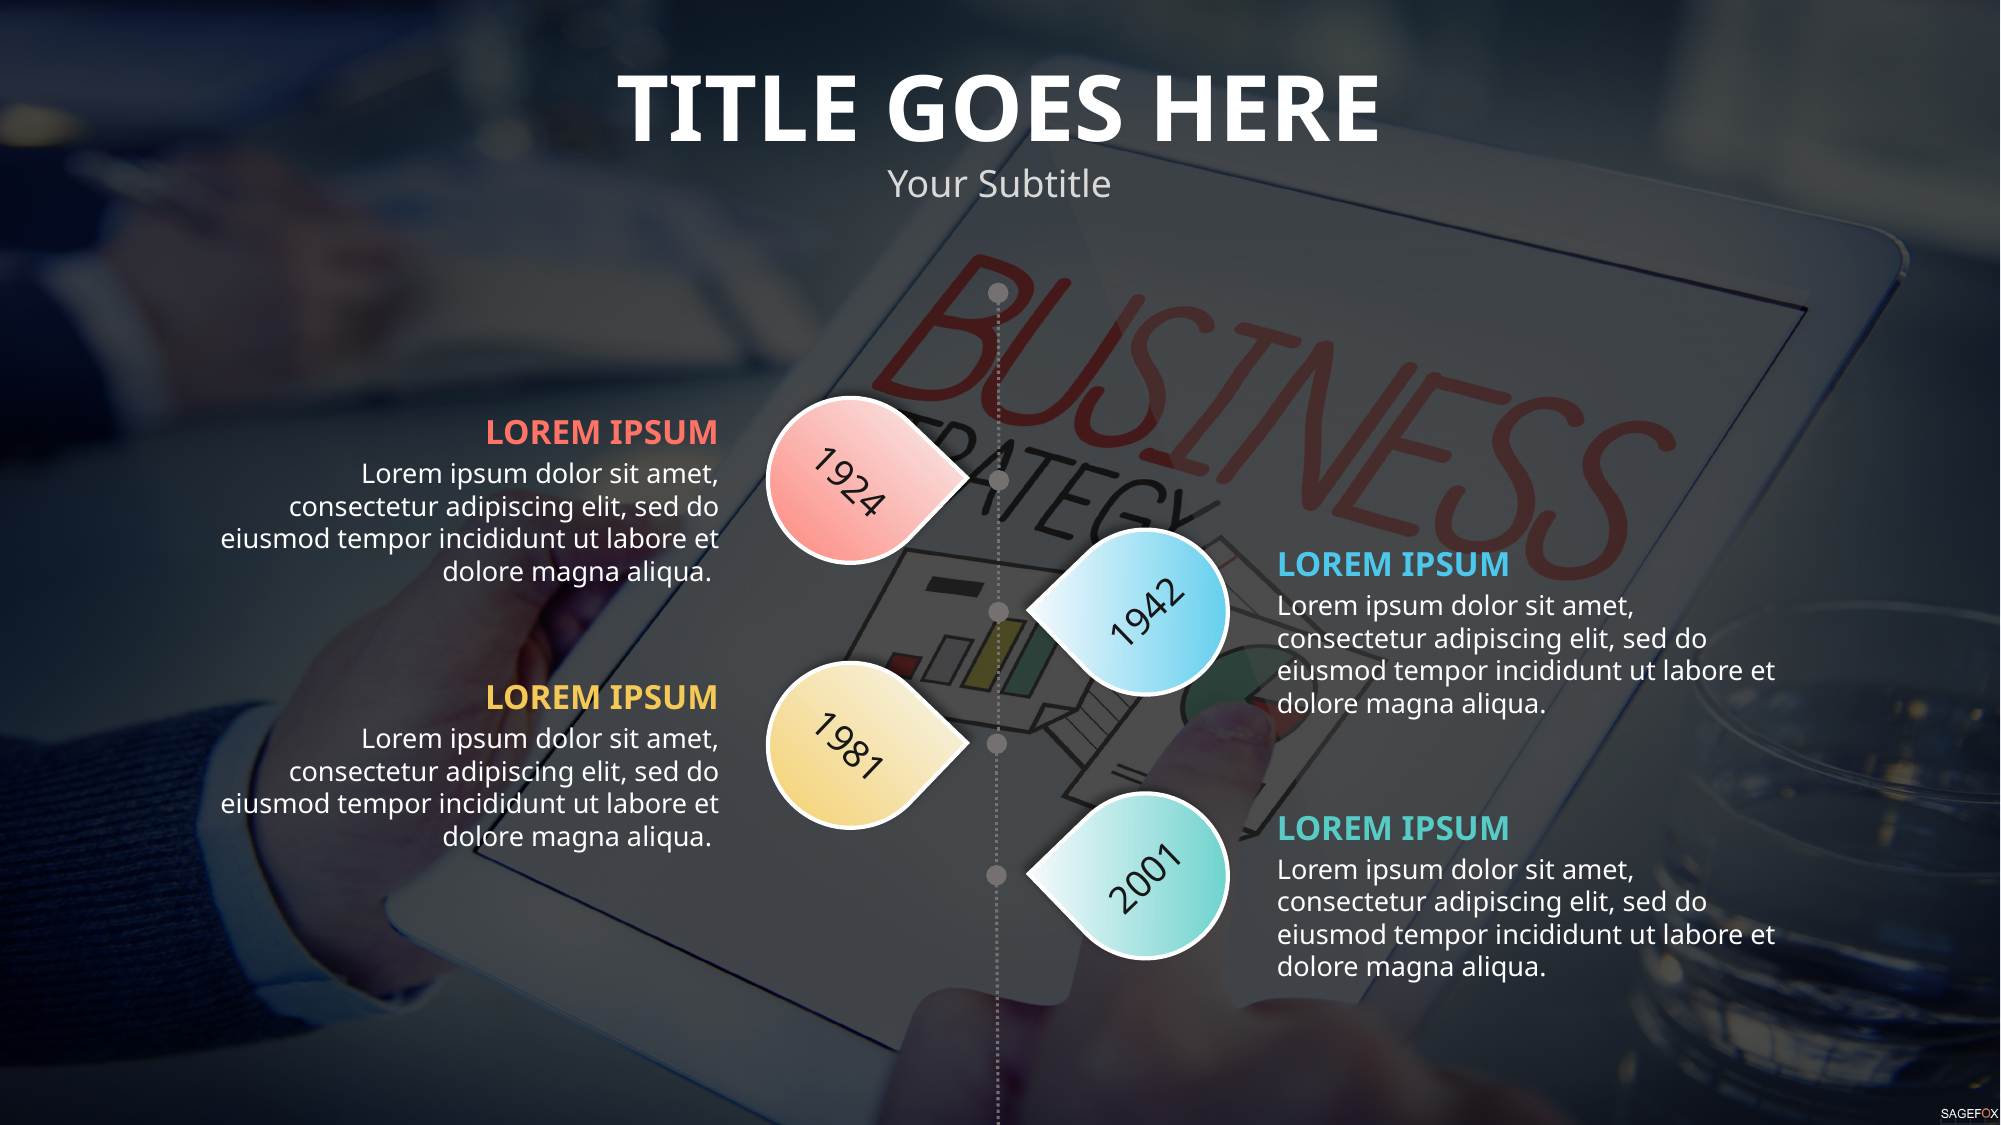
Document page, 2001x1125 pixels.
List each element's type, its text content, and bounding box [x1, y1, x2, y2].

text_box 1981 [766, 661, 969, 829]
text_box 1924 [766, 396, 969, 564]
text_box LOREM IPSUM Lorem ipsum dolor sit amet, consectetur adipiscing elit, sed do eiusmod tempor incididunt ut labore et dolore magna aliqua. [192, 404, 734, 595]
text_box LOREM IPSUM Lorem ipsum dolor sit amet, consectetur adipiscing elit, sed do eiusmod tempor incididunt ut labore et dolore magna aliqua. [192, 669, 734, 860]
text_box LOREM IPSUM Lorem ipsum dolor sit amet, consectetur adipiscing elit, sed do eiusmod tempor incididunt ut labore et dolore magna aliqua. [1262, 535, 1804, 726]
text_box 1942 [1027, 528, 1229, 696]
text_box 2001 [1027, 792, 1229, 960]
picture [0, 0, 2001, 1125]
text_box TITLE GOES HERE Your Subtitle [548, 42, 1452, 212]
text_box LOREM IPSUM Lorem ipsum dolor sit amet, consectetur adipiscing elit, sed do eiusmod tempor incididunt ut labore et dolore magna aliqua. [1262, 799, 1804, 990]
